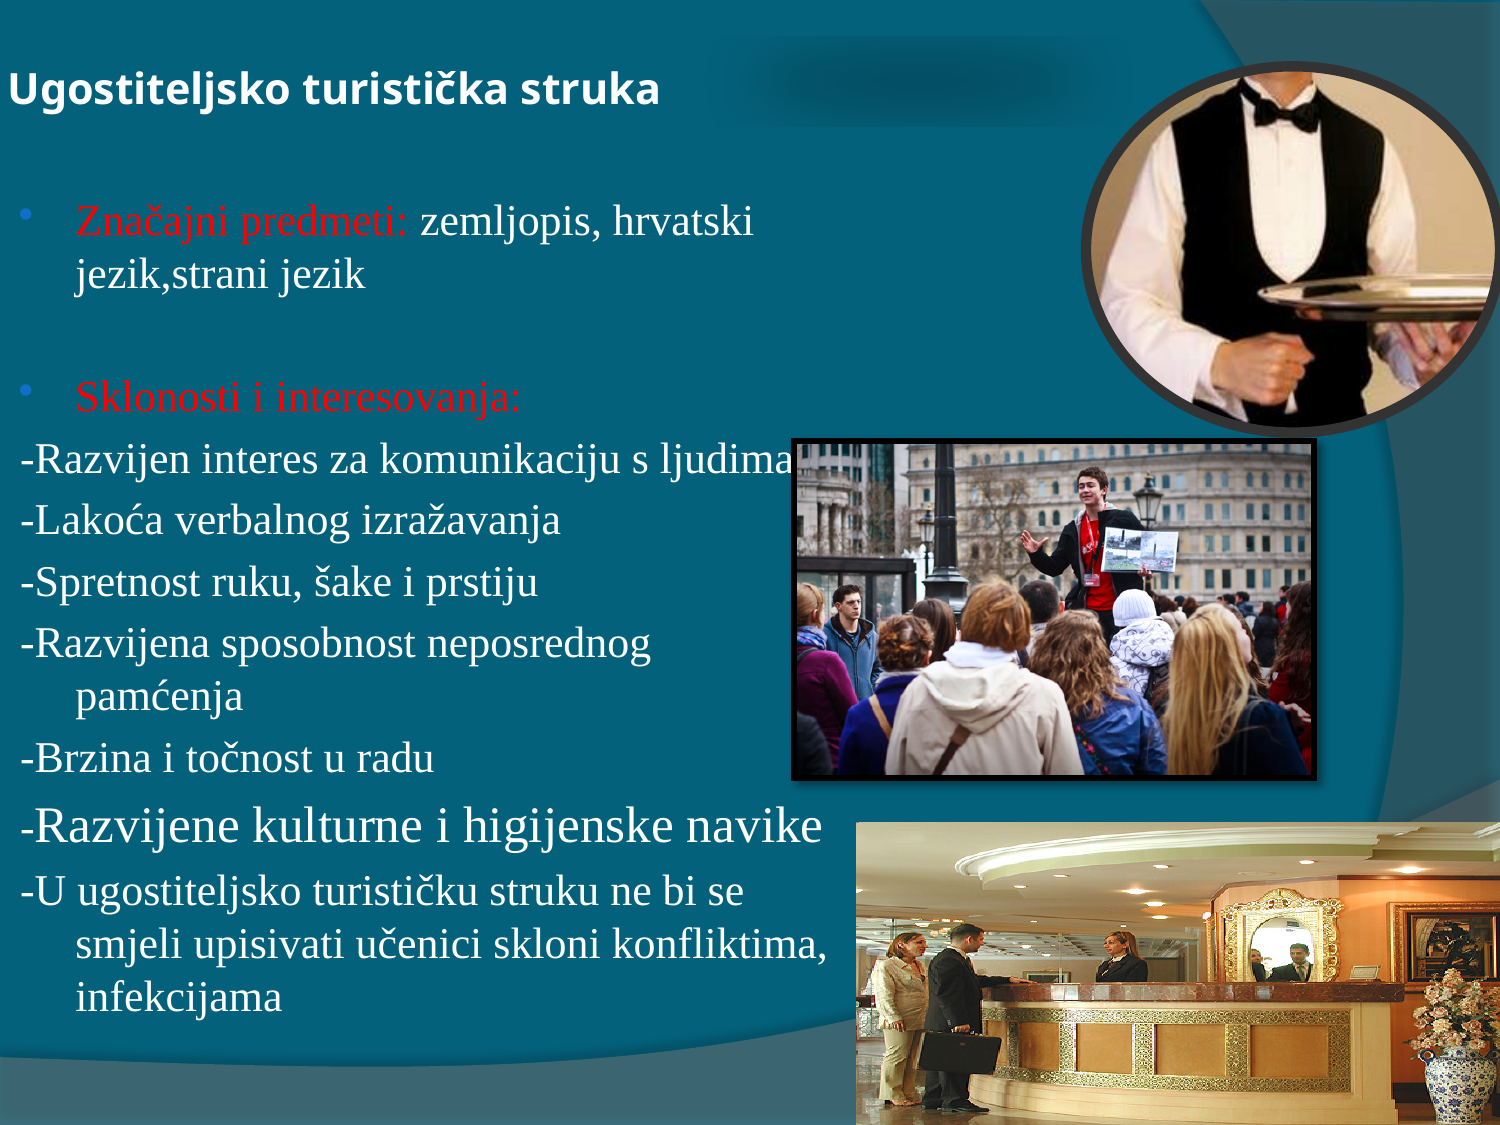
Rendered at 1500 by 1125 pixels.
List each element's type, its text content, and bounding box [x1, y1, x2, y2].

list Značajni predmeti: zemljopis, hrvatski jezik,strani jezik Sklonosti i interesovanja: -Razvijen interes za komunikaciju s ljudima -Lakoća verbalnog izražavanja -Spretnost ruku, šake i prstiju -Razvijena sposobnost neposrednog pamćenja -Brzina i točnost u radu -Razvijene kulturne i higijenske navike -U ugostiteljsko turističku struku ne bi se smjeli upisivati učenici skloni konfliktima, infekcijama [0, 184, 845, 1031]
picture [855, 822, 1500, 1125]
picture [1085, 66, 1500, 433]
picture [796, 444, 1312, 776]
title Ugostiteljsko turistička struka [0, 54, 1076, 173]
